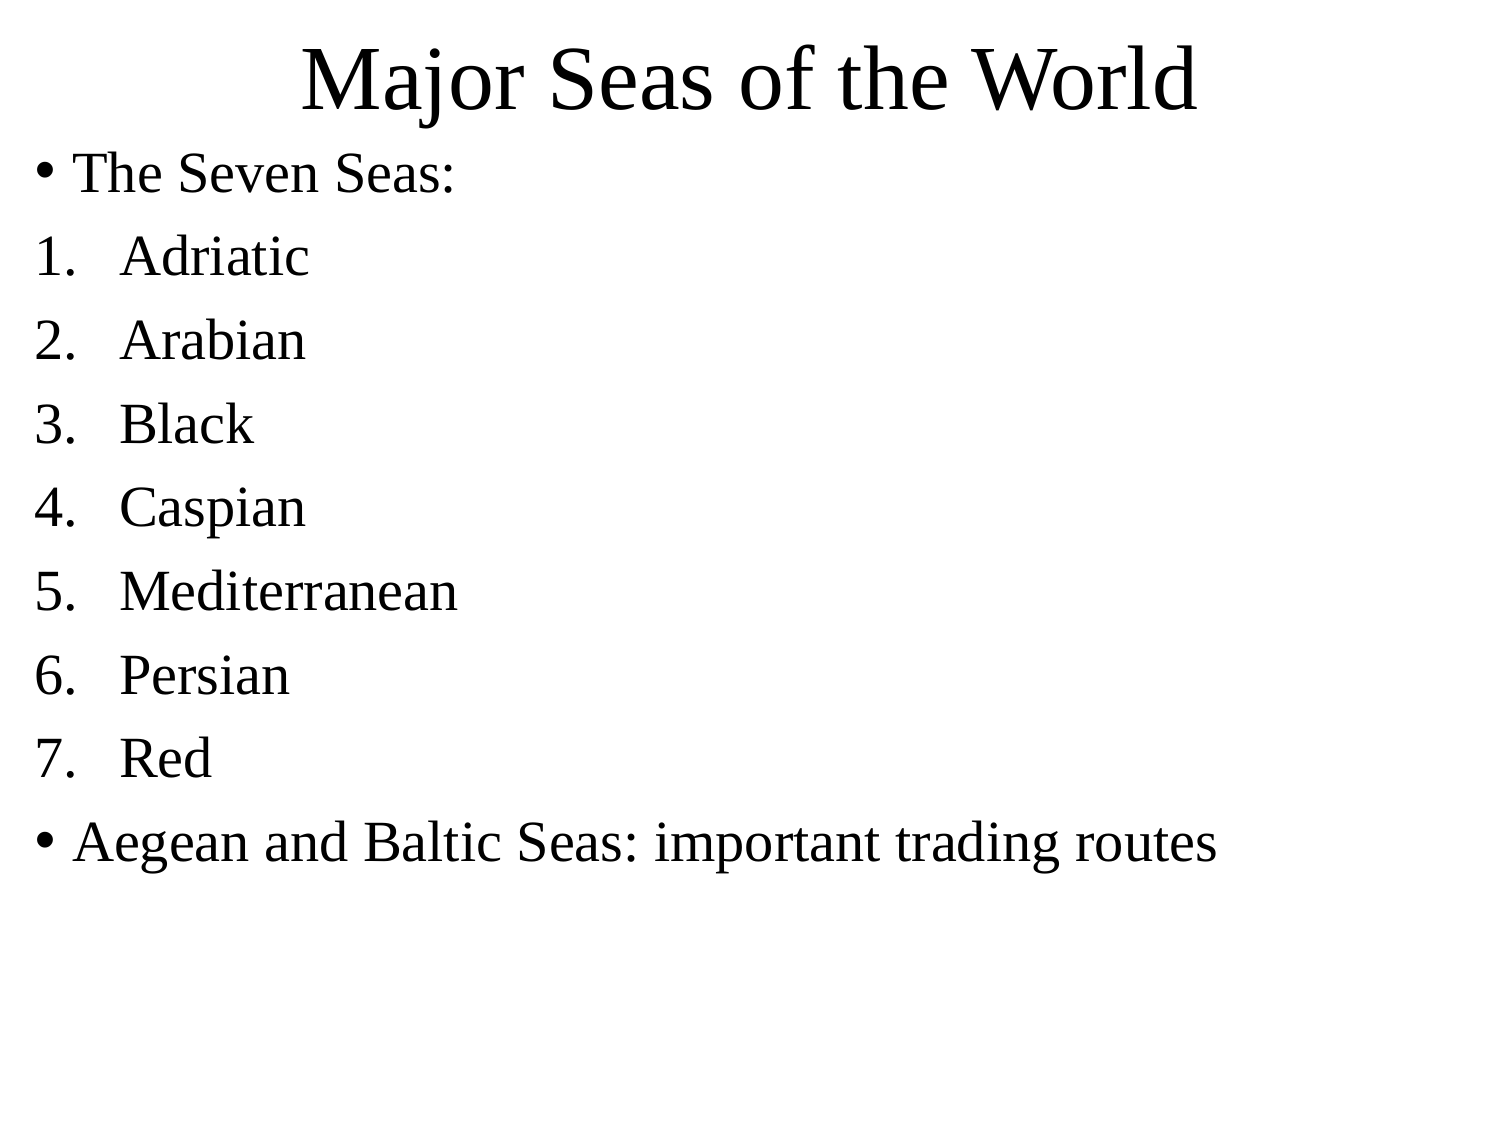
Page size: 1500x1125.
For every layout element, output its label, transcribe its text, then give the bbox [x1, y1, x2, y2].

list The Seven Seas: Adriatic Arabian Black Caspian Mediterranean Persian Red Aegean and Baltic Seas: important trading routes [19, 134, 1487, 1125]
title Major Seas of the World [103, 7, 1397, 134]
